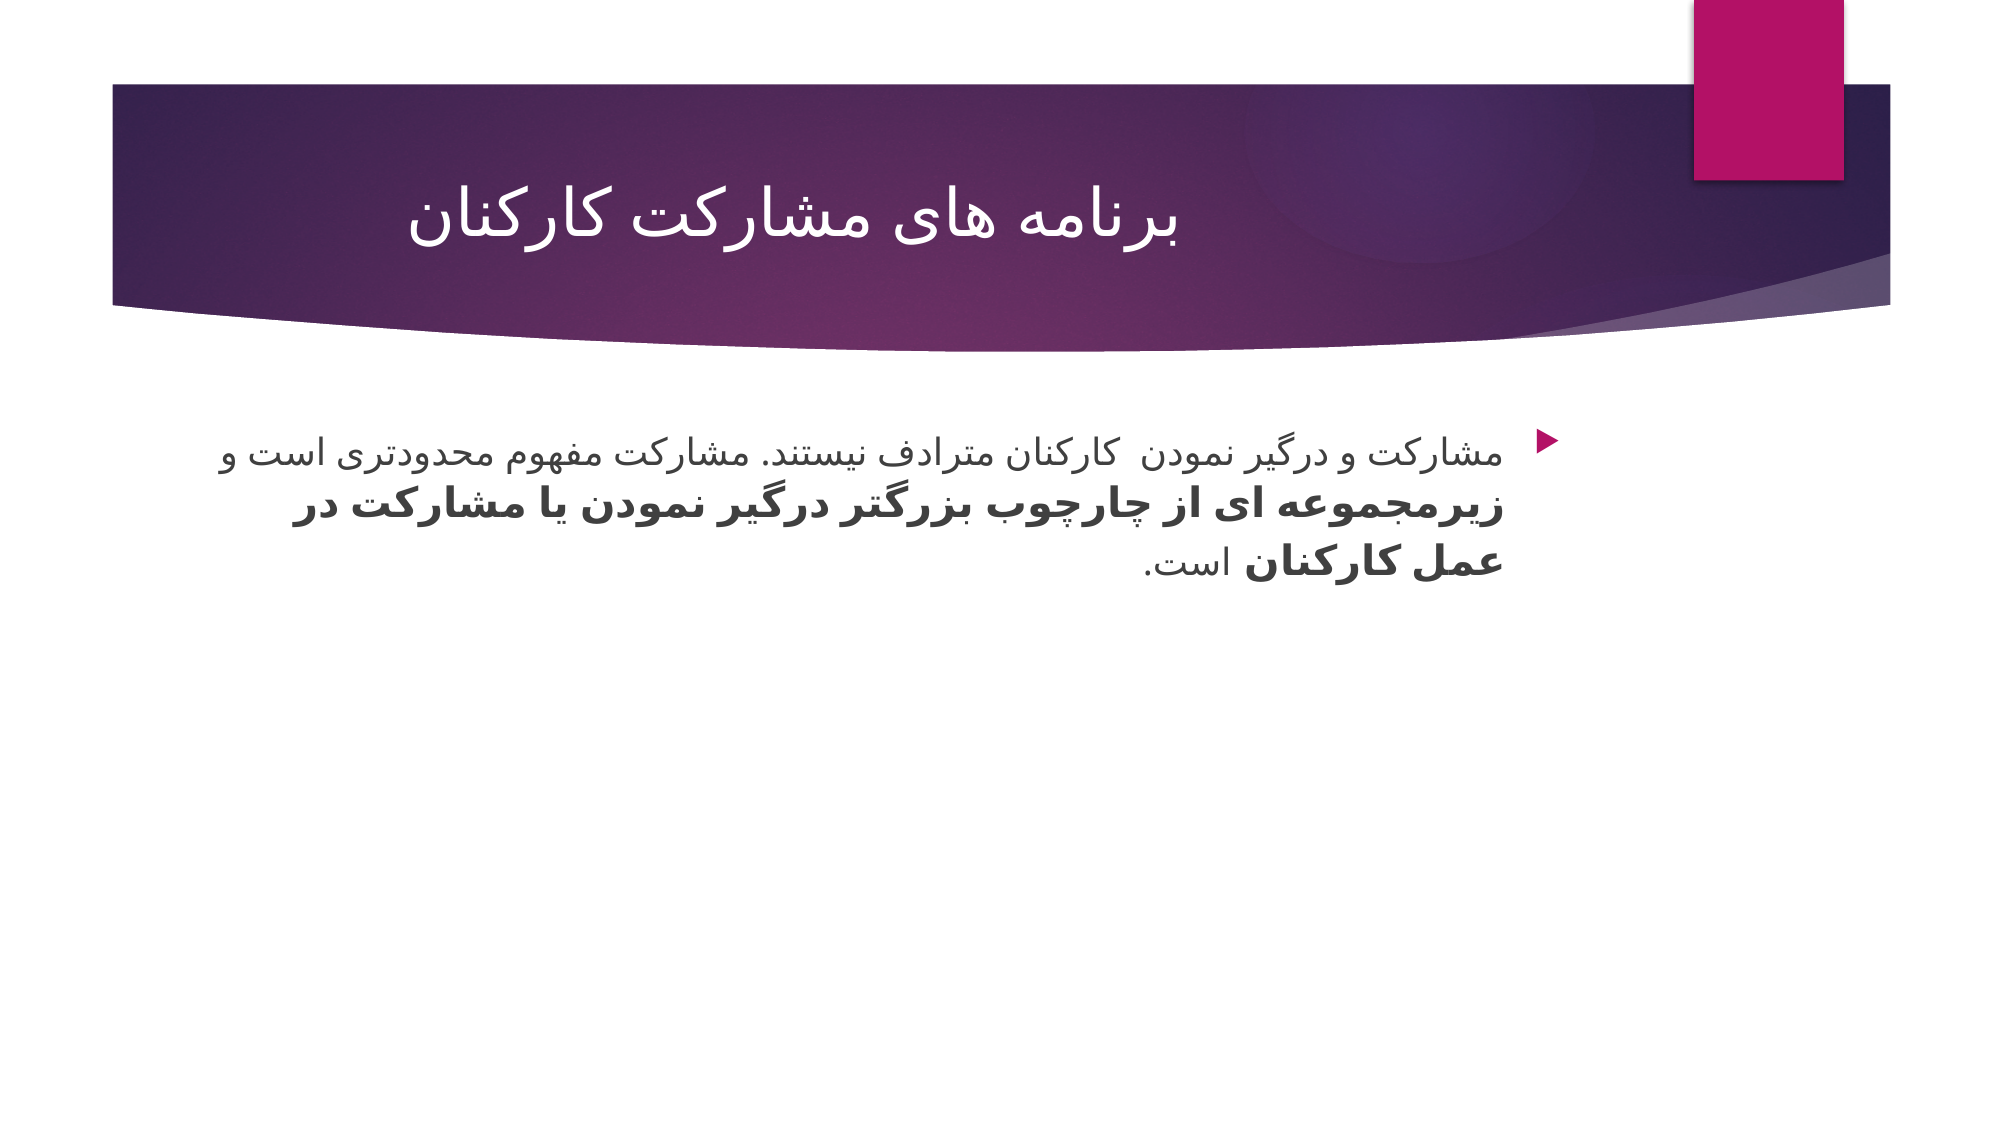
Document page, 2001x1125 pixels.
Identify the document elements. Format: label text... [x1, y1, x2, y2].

list مشارکت و درگیر نمودن کارکنان مترادف نیستند. مشارکت مفهوم محدودتری است و زیرمجموعه ای از چارچوب بزرگتر درگیر نمودن یا مشارکت در عمل کارکنان است. [188, 408, 1578, 988]
title برنامه های مشارکت کارکنان [391, 152, 1433, 269]
